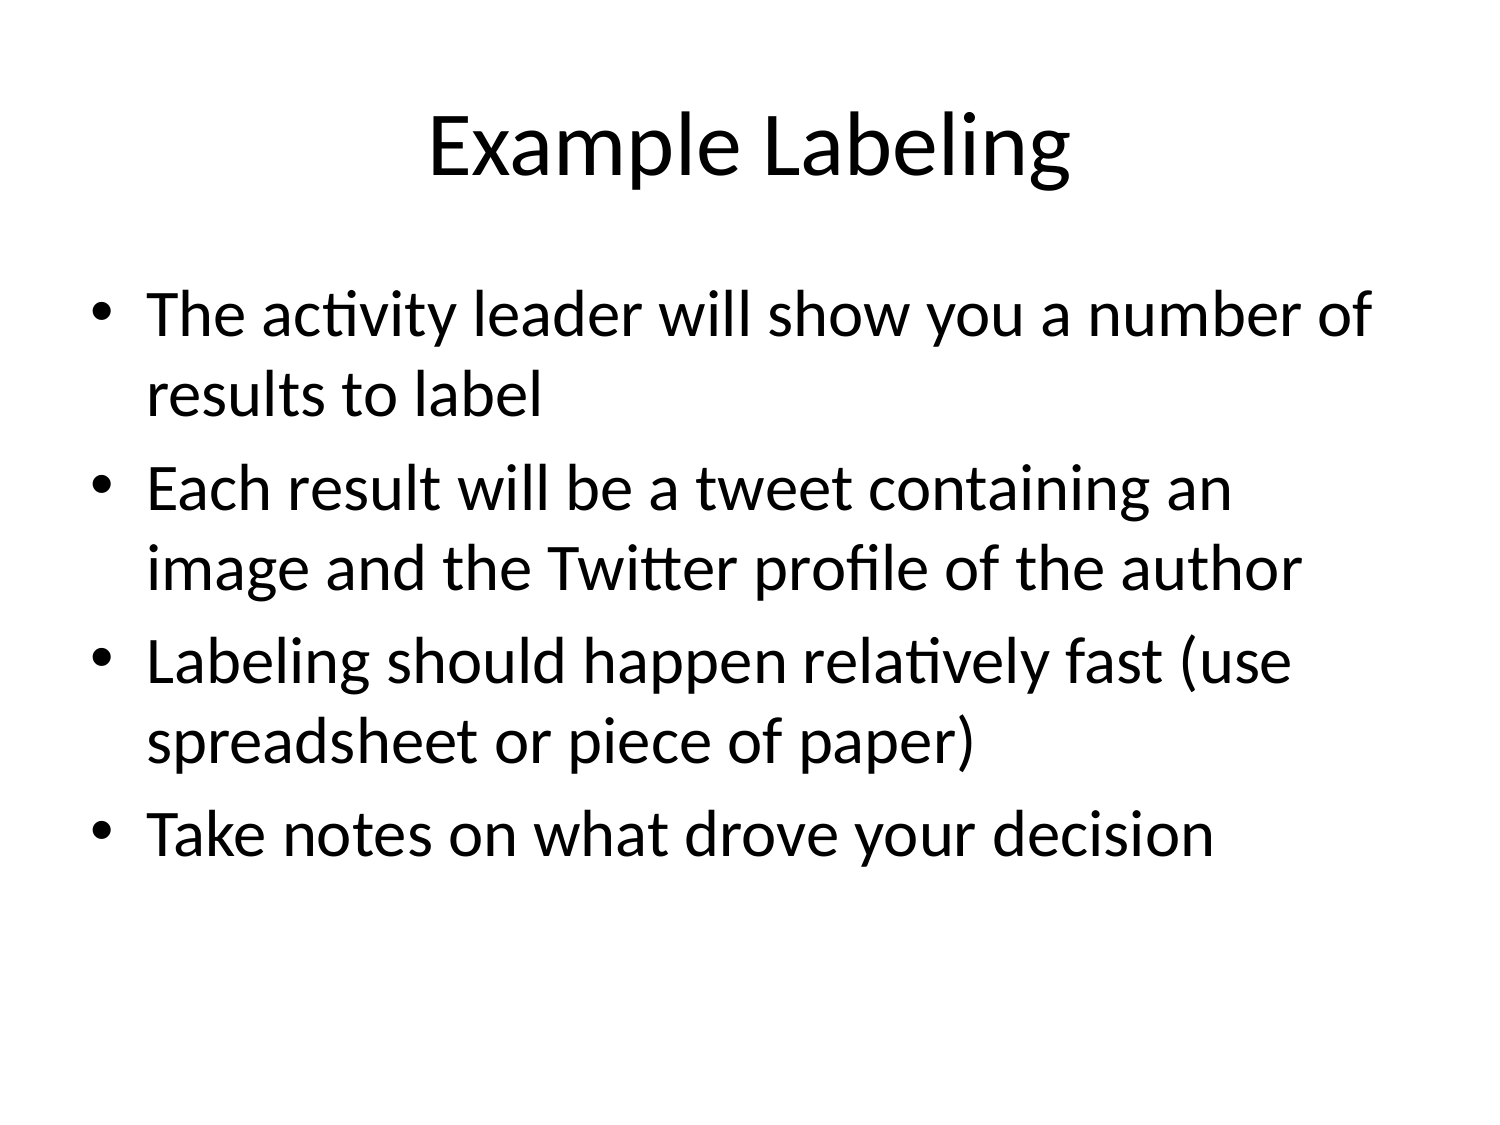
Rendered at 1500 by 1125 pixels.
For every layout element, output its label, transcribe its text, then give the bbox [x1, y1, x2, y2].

list The activity leader will show you a number of results to label Each result will be a tweet containing an image and the Twitter profile of the author Labeling should happen relatively fast (use spreadsheet or piece of paper) Take notes on what drove your decision [75, 262, 1425, 1005]
title Example Labeling [75, 45, 1425, 233]
